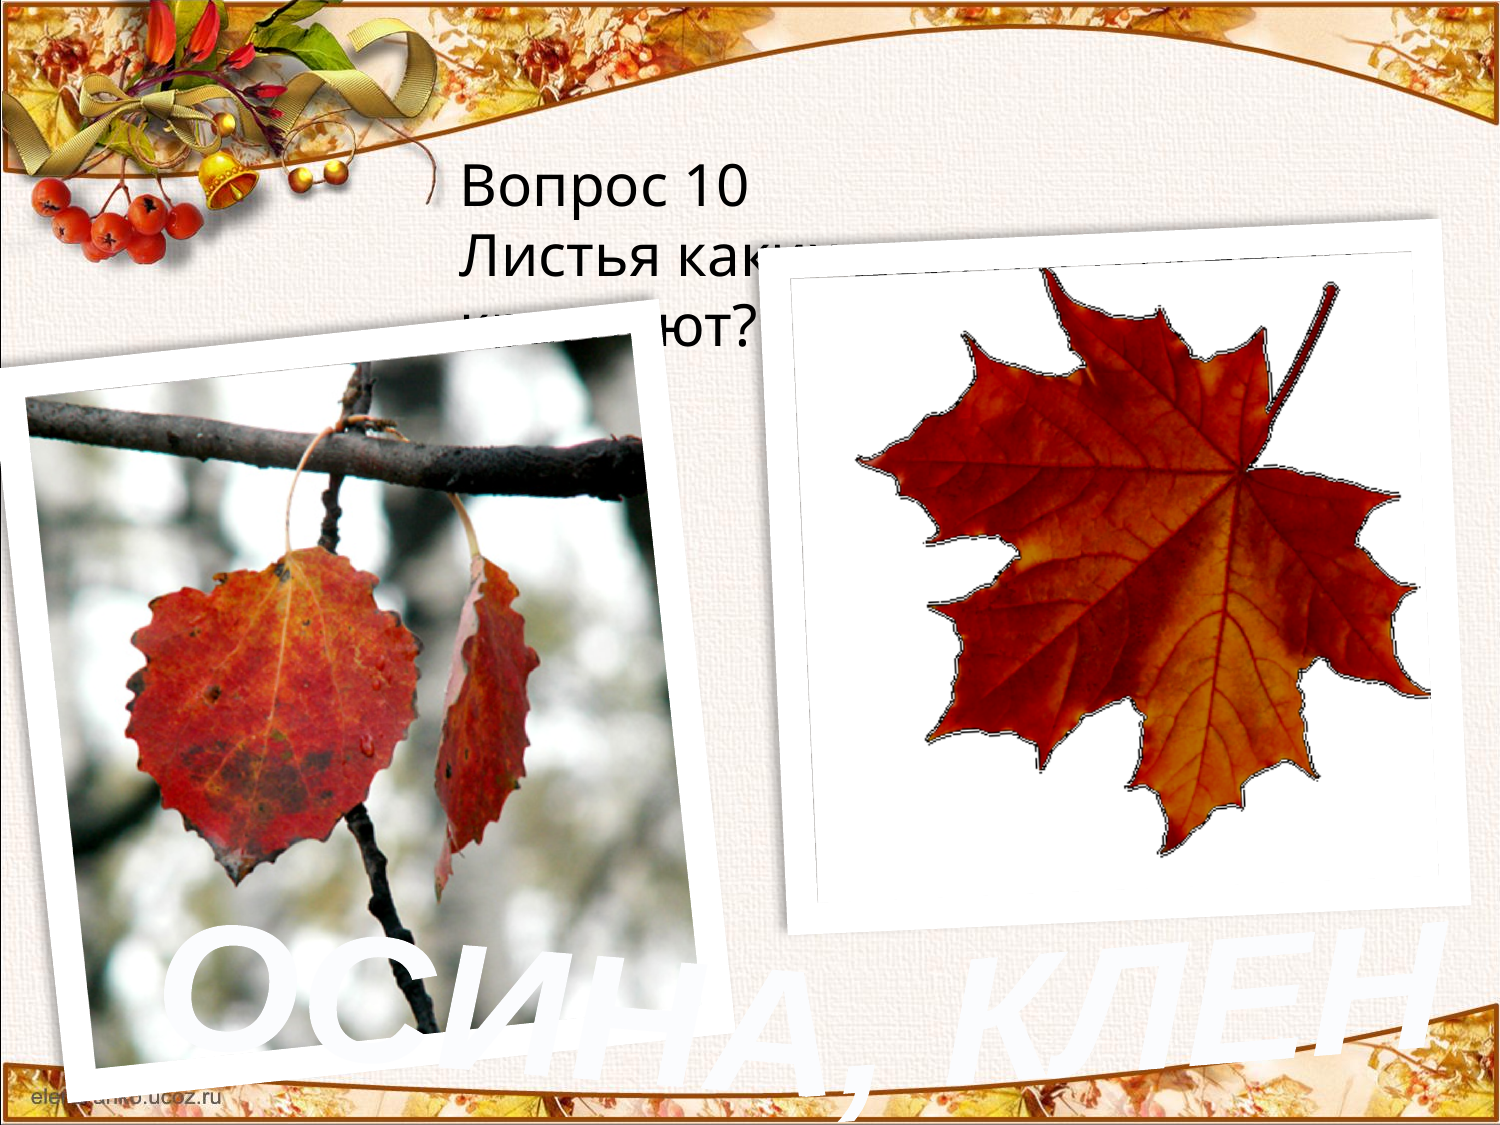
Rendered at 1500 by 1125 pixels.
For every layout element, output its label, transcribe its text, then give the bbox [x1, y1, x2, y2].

text_box Вопрос 10 Листья каких деревьев осенью краснеют? [445, 140, 1500, 366]
picture [792, 253, 1438, 902]
picture [0, 0, 1500, 1125]
